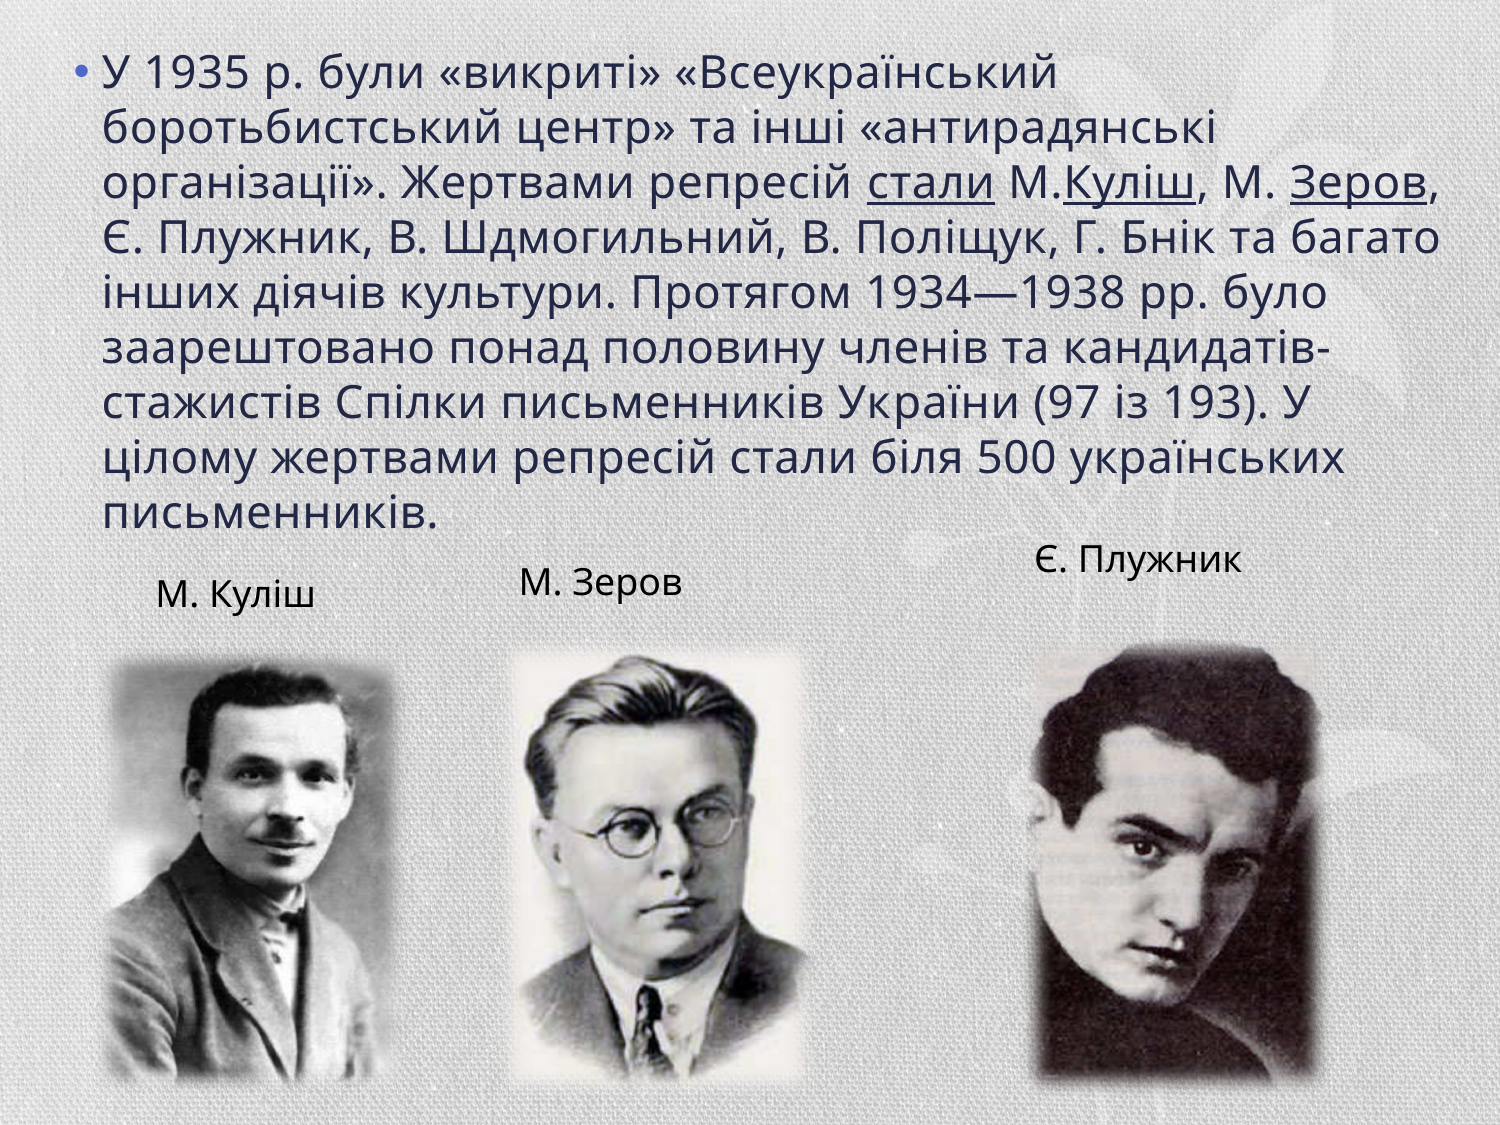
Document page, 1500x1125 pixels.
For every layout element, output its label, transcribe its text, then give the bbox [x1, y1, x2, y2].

text_box Є. Плужник [1019, 527, 1289, 588]
text_box М. Зеров [503, 550, 762, 611]
text_box М. Куліш [140, 562, 422, 623]
picture [1019, 632, 1333, 1098]
picture [93, 644, 411, 1094]
picture [491, 632, 821, 1101]
list У 1935 р. були «викриті» «Всеукраїнський боротьбистський центр» та інші «антирадянські організації». Жертвами репресій стали М.Куліш, М. Зеров, Є. Плужник, В. Шдмогильний, В. Поліщук, Г. Бнік та багато інших діячів культури. Протягом 1934—1938 pp. було заарештовано понад половину членів та кандидатів-стажистів Спілки письменників Ук­раїни (97 із 193). У цілому жертвами репресій стали біля 500 українських письменників. [58, 35, 1469, 846]
